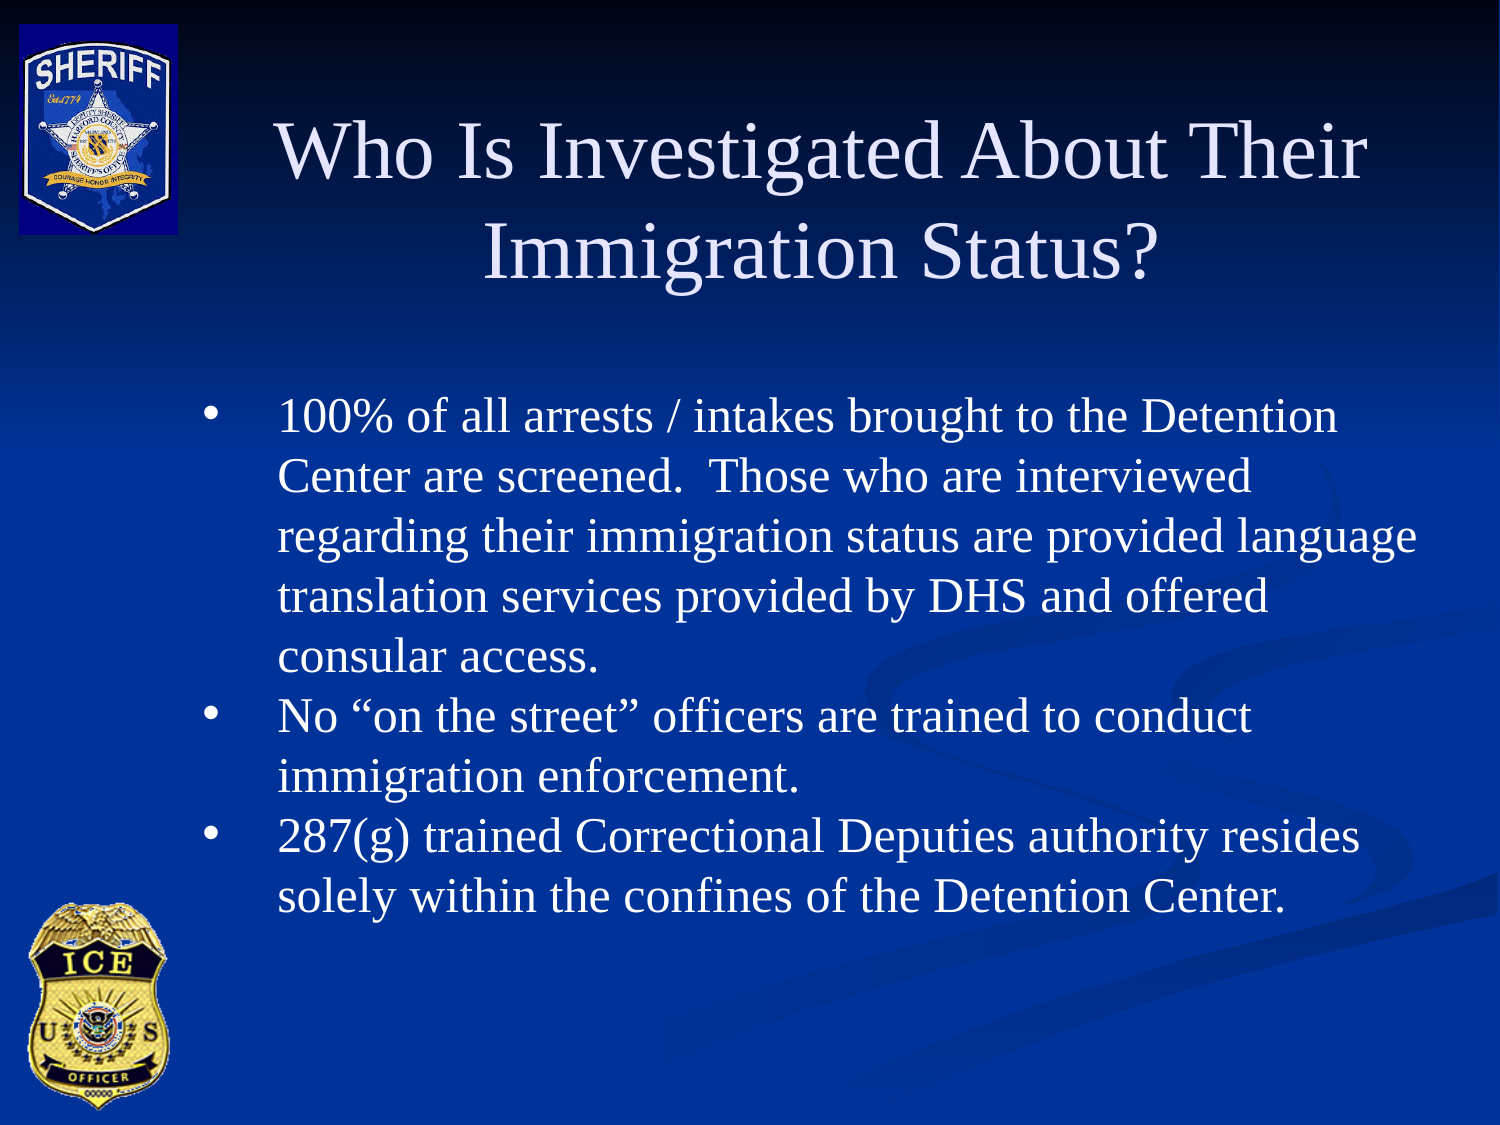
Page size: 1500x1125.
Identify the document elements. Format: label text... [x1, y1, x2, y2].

picture [17, 899, 178, 1113]
text_box 100% of all arrests / intakes brought to the Detention Center are screened. Those who are interviewed regarding their immigration status are provided language translation services provided by DHS and offered consular access. No “on the street” officers are trained to conduct immigration enforcement. 287(g) trained Correctional Deputies authority resides solely within the confines of the Detention Center. [187, 374, 1463, 930]
title Who Is Investigated About Their Immigration Status? [184, 87, 1460, 325]
picture [19, 24, 179, 236]
text_box [0, 0, 188, 1125]
